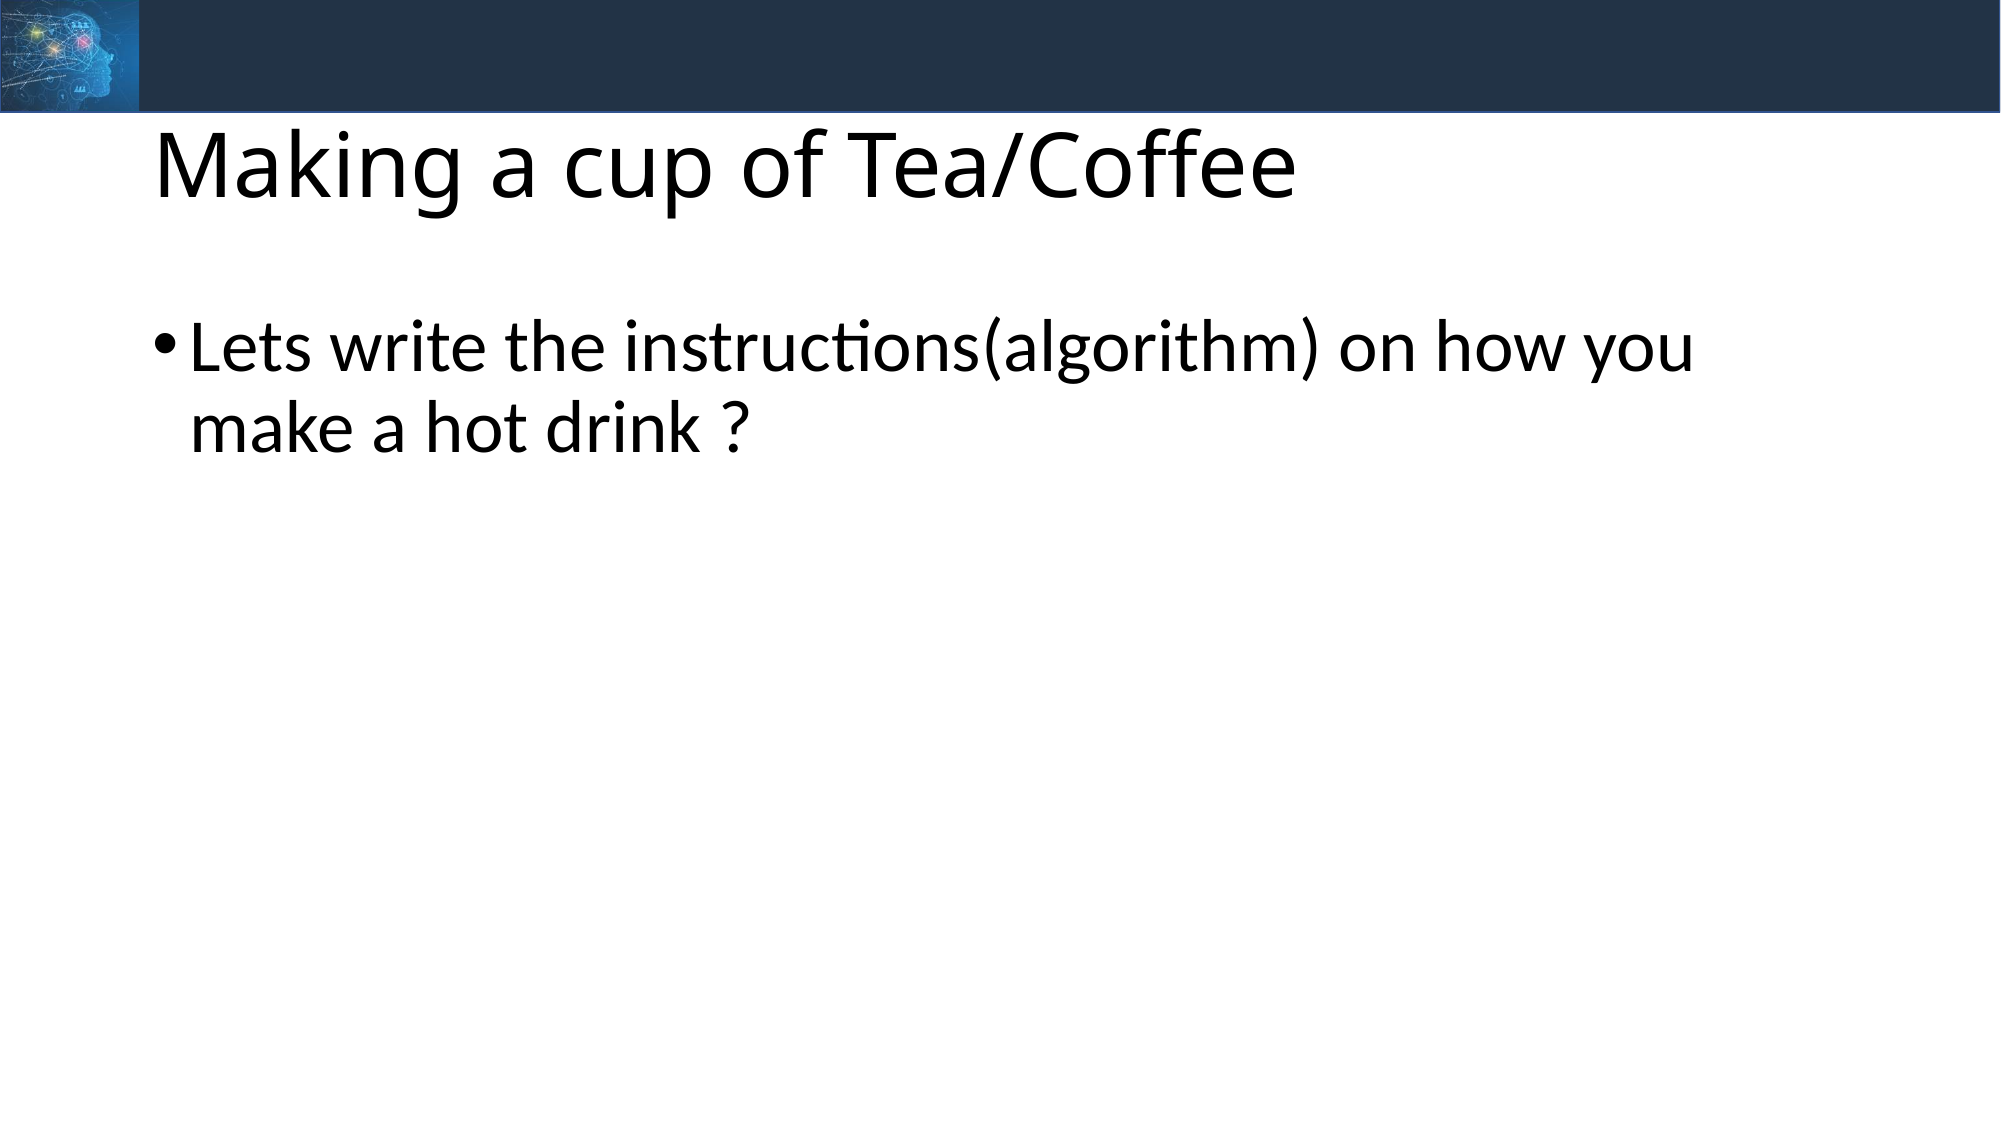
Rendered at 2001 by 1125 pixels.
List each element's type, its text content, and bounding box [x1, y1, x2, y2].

picture [2, 0, 140, 111]
list Lets write the instructions(algorithm) on how you make a hot drink ? [137, 299, 1863, 1014]
title Making a cup of Tea/Coffee [137, 59, 1863, 278]
